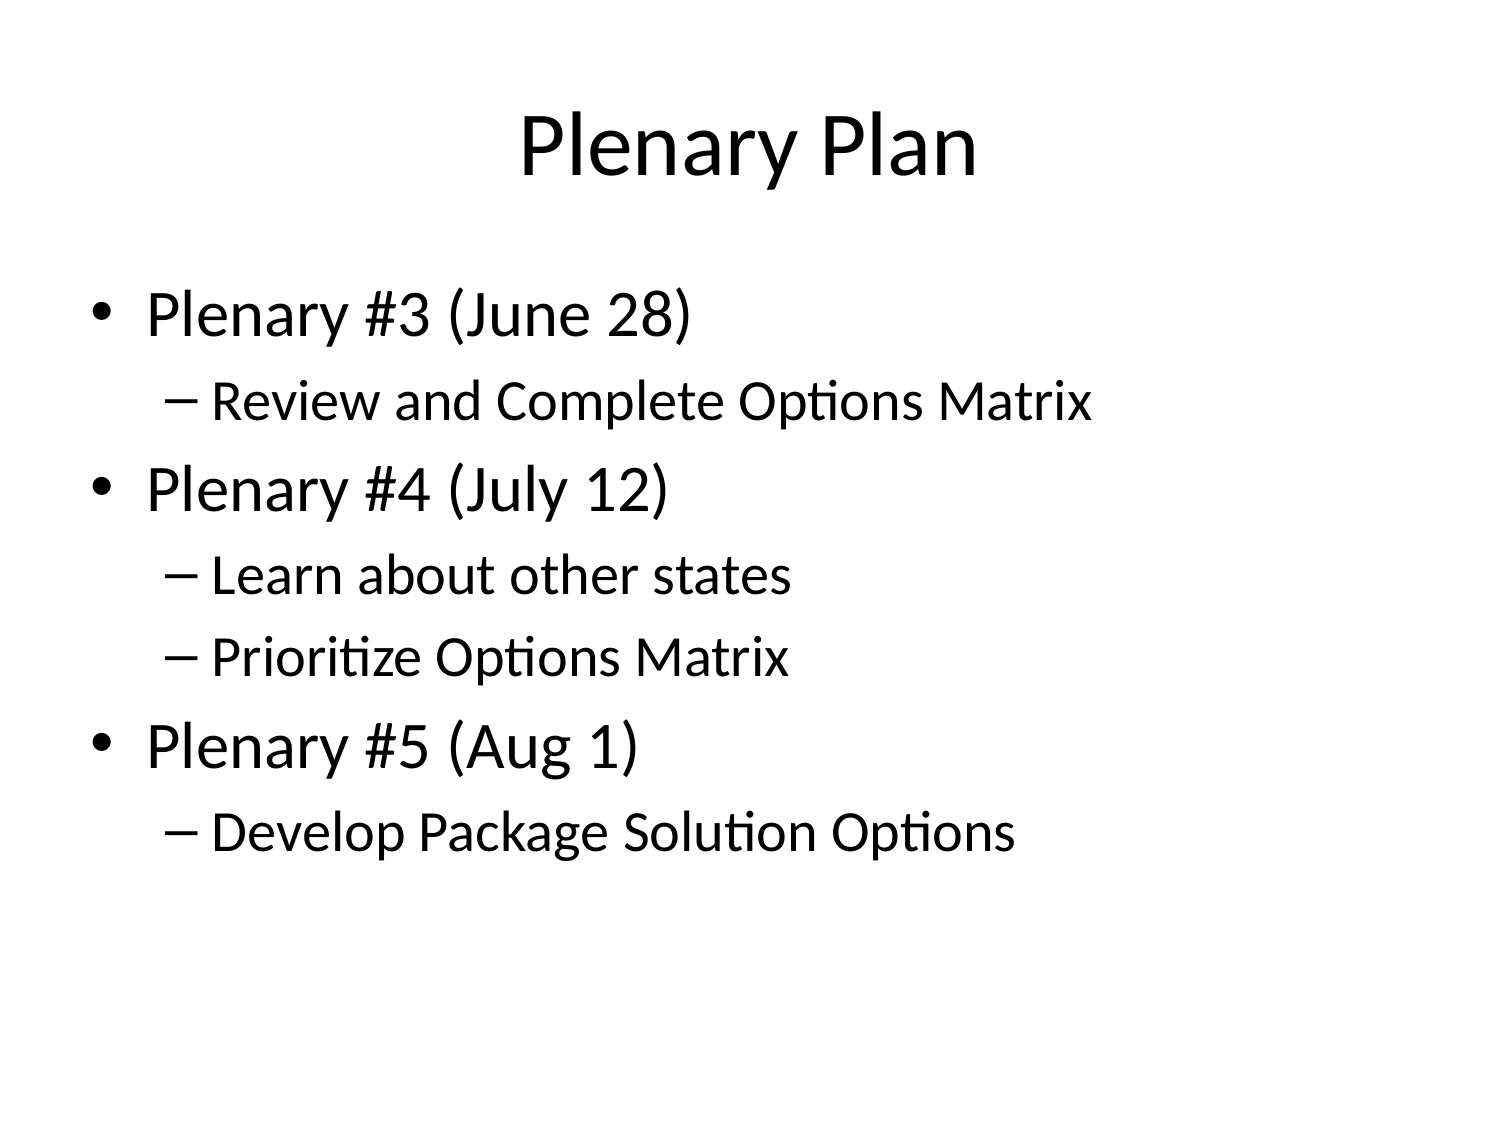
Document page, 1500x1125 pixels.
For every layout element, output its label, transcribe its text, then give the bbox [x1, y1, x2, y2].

list Plenary #3 (June 28) Review and Complete Options Matrix Plenary #4 (July 12) Learn about other states Prioritize Options Matrix Plenary #5 (Aug 1) Develop Package Solution Options [75, 262, 1425, 1005]
title Plenary Plan [75, 45, 1425, 233]
